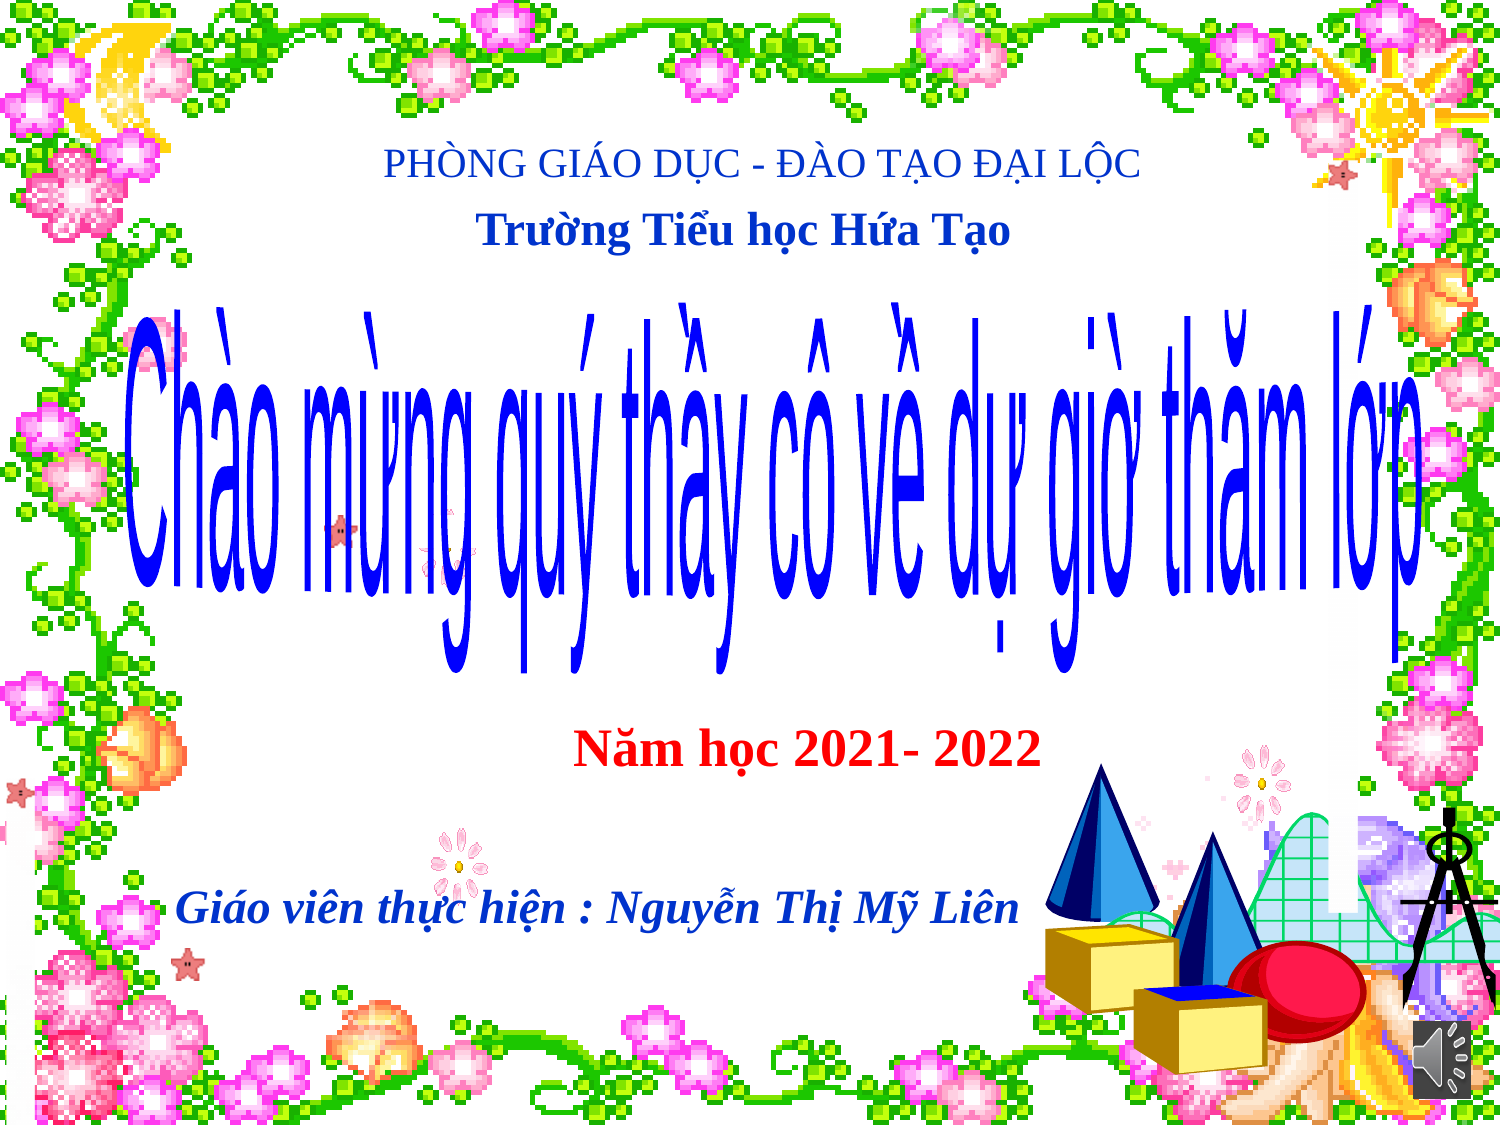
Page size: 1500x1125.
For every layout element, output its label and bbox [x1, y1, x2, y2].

text_box [1045, 762, 1500, 1075]
picture [0, 0, 1500, 1125]
